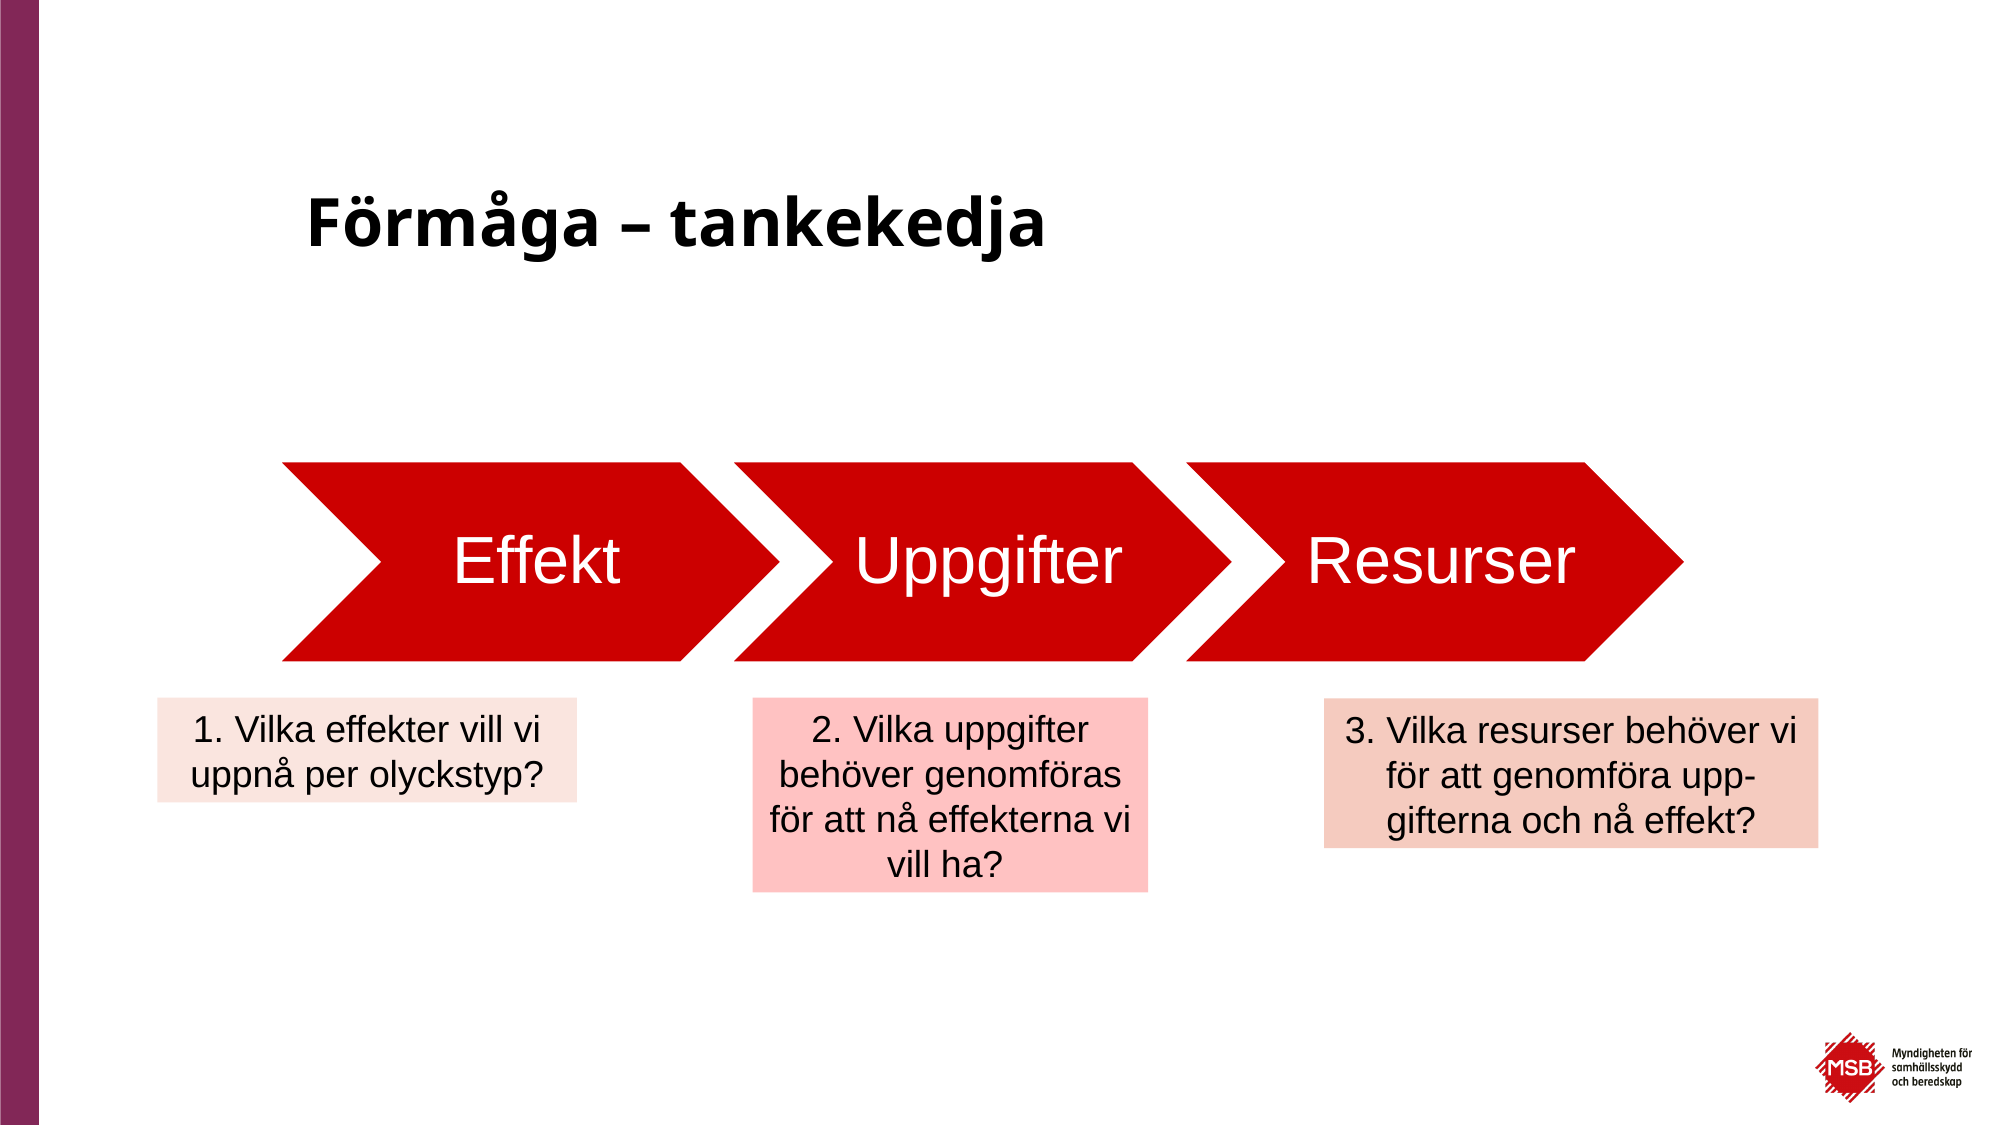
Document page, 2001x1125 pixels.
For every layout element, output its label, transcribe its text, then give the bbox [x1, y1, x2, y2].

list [278, 266, 1687, 858]
text_box 2. Vilka uppgifter behöver genomföras för att nå effekterna vi vill ha? [752, 858, 1149, 893]
text_box 3. Vilka resurser behöver vi för att genomföra upp-gifterna och nå effekt? [1687, 698, 1819, 849]
text_box 1. Vilka effekter vill vi uppnå per olyckstyp? [157, 697, 278, 803]
picture [1815, 1032, 1972, 1103]
title Förmåga – tankekedja [290, 181, 1699, 341]
